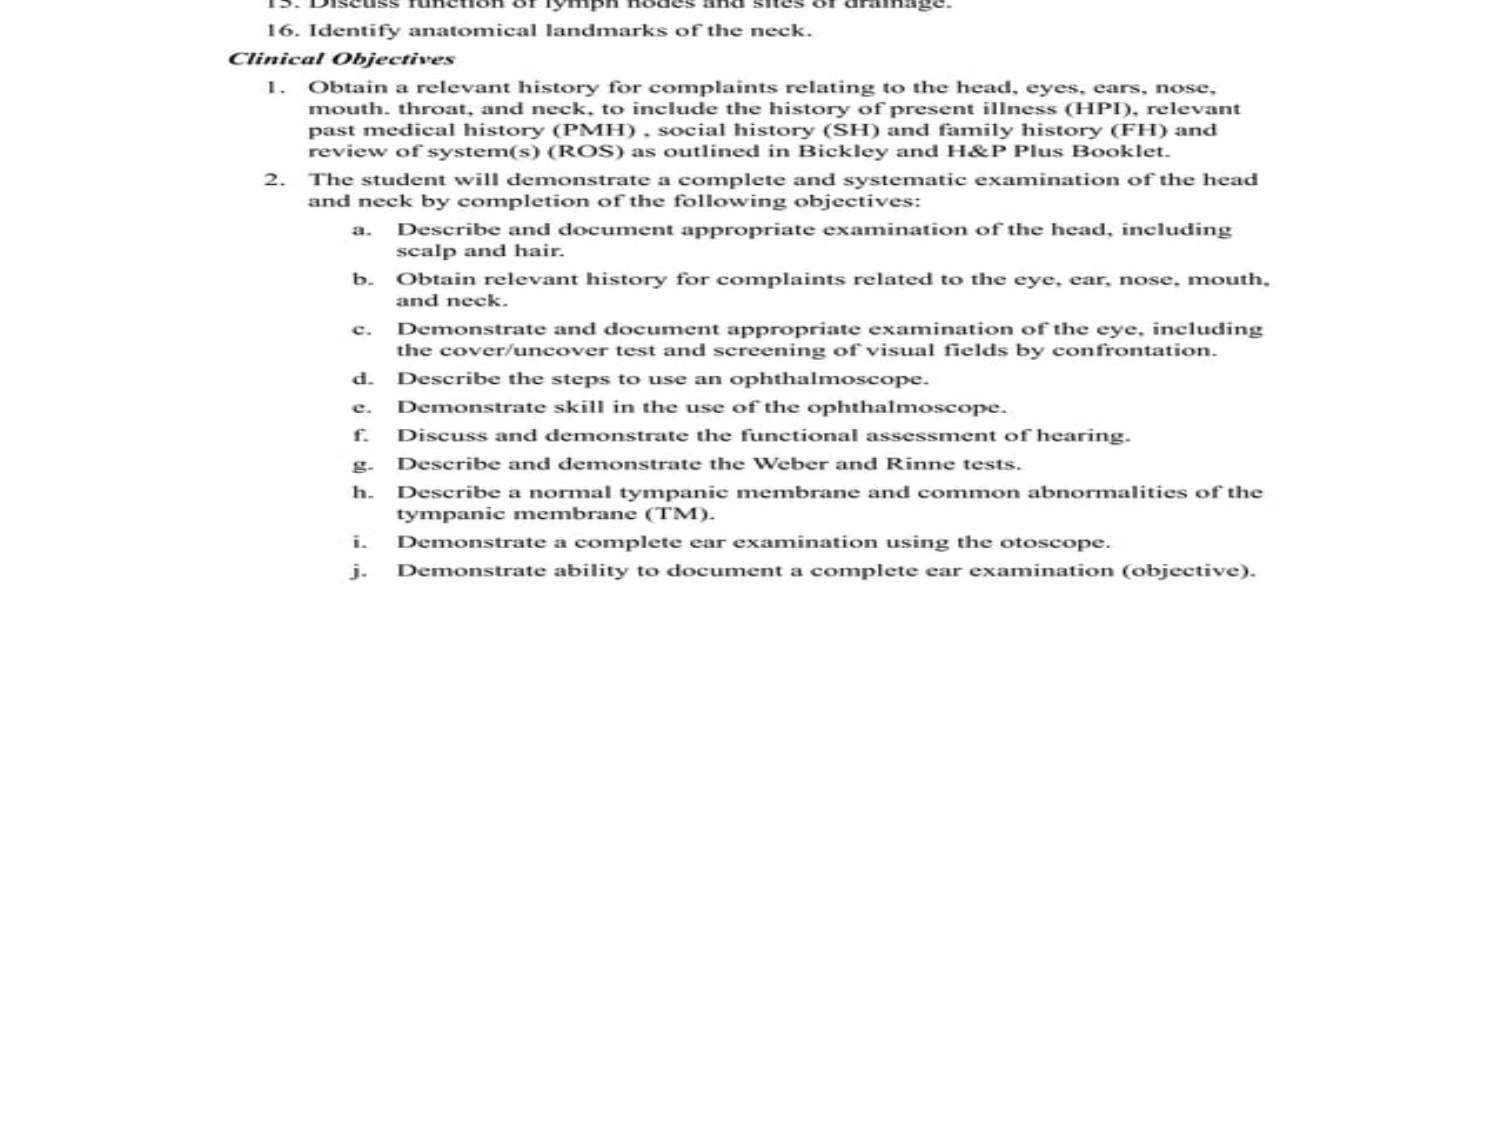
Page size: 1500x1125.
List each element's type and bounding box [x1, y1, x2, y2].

picture [0, 0, 1500, 717]
